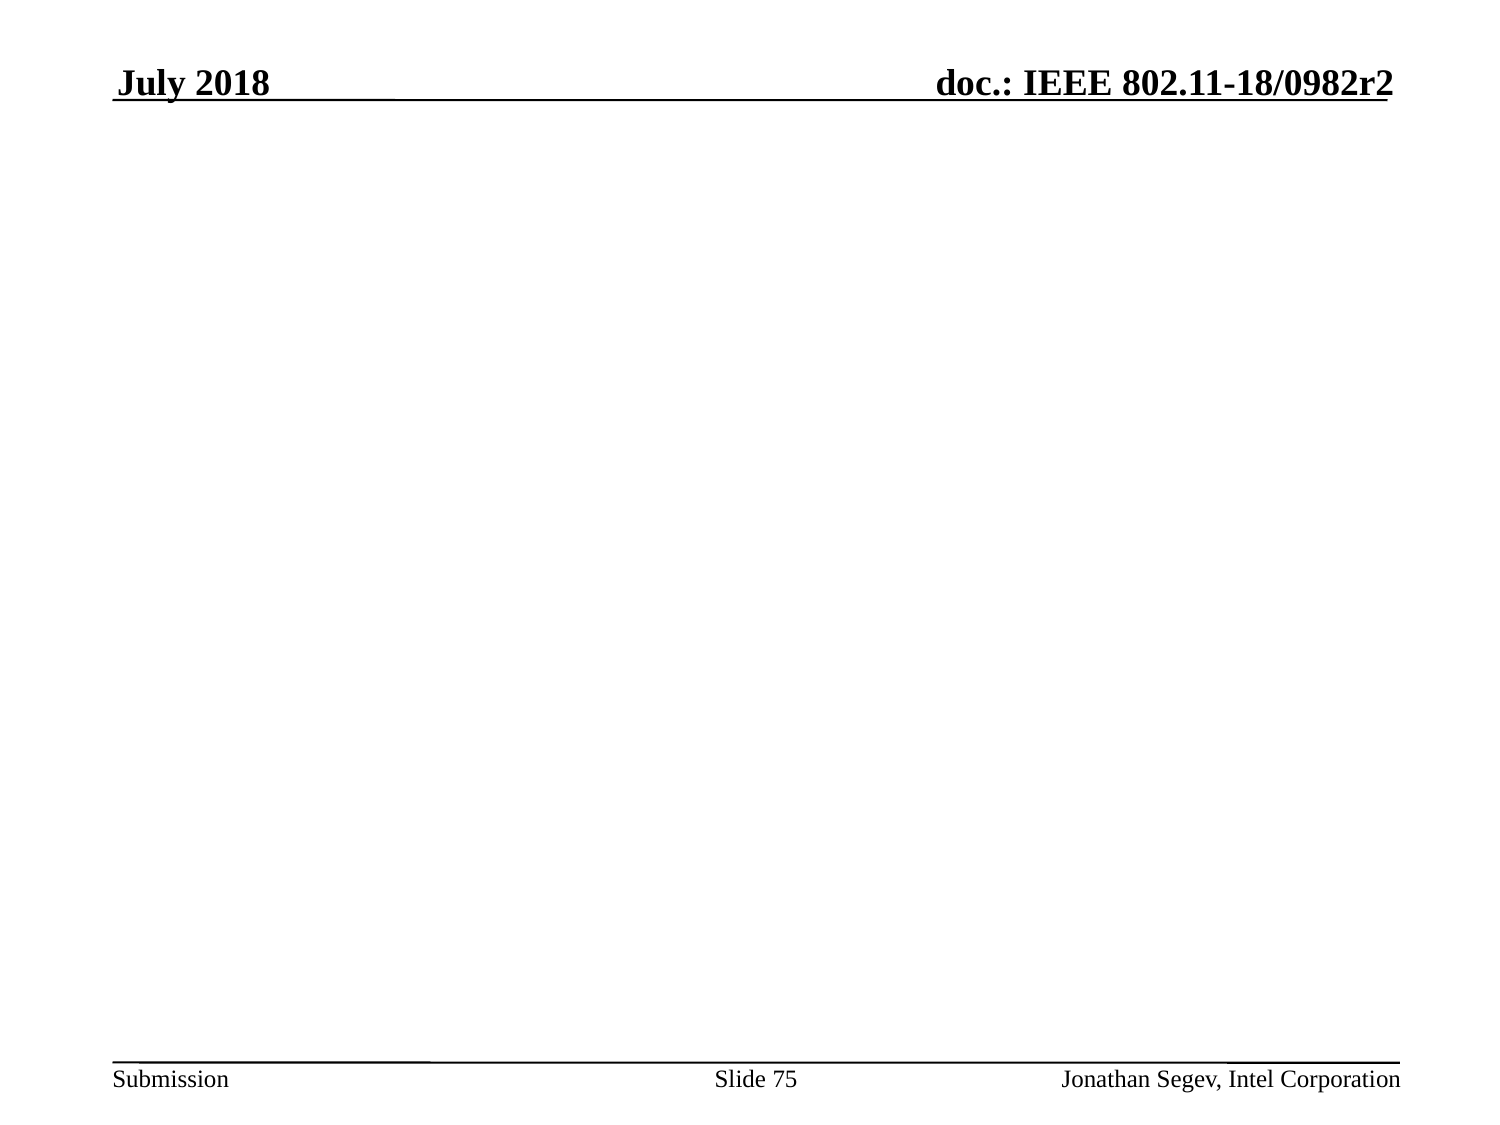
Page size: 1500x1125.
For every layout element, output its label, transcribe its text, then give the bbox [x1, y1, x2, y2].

footer Jonathan Segev, Intel Corporation [1007, 1061, 1402, 1093]
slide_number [116, 58, 507, 104]
slide_number Slide 75 [712, 1061, 800, 1123]
